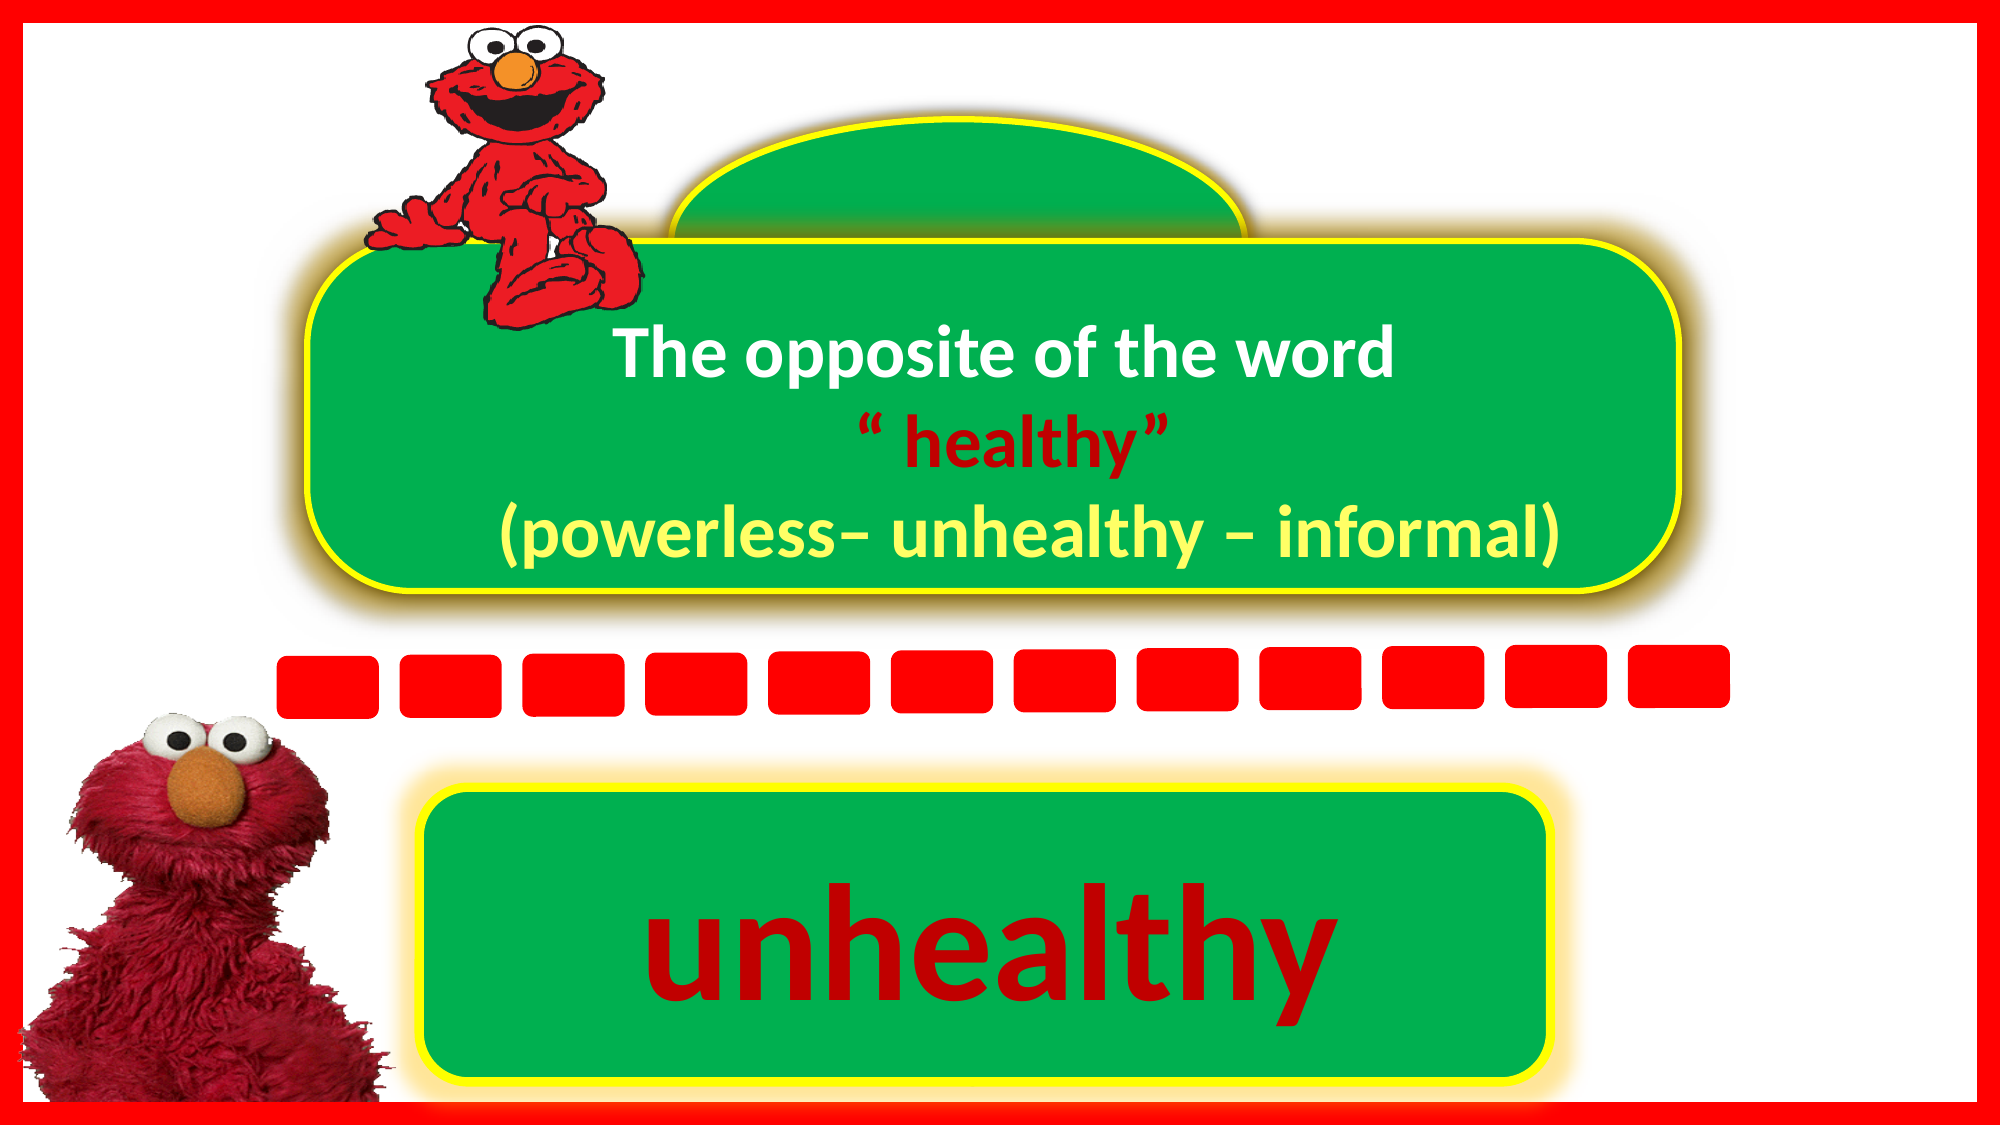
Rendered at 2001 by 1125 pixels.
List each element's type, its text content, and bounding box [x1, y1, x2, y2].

text_box The opposite of the word “ healthy” (powerless– unhealthy – informal) [349, 591, 1679, 671]
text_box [0, 659, 1551, 1102]
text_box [269, 2, 1679, 591]
text_box [0, 0, 2000, 1125]
